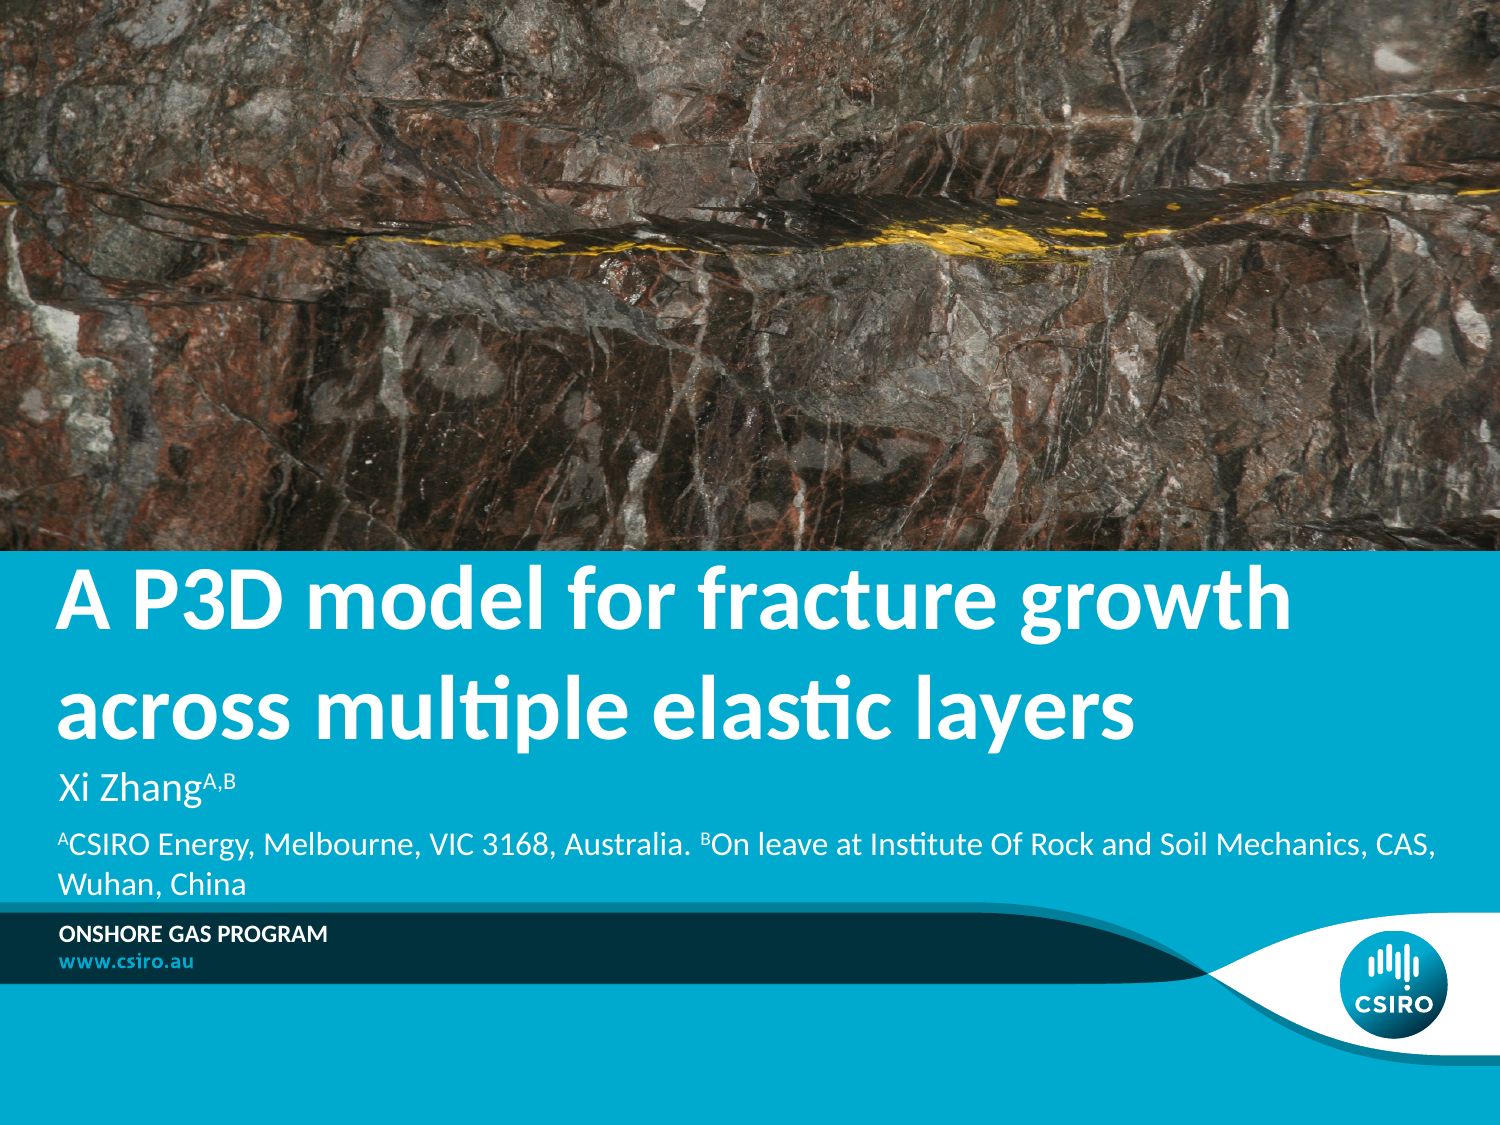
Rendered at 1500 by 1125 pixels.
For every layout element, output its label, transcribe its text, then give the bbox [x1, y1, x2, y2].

title A P3D model for fracture growth across multiple elastic layers [55, 607, 1499, 758]
list Onshore gas Program [59, 922, 839, 947]
text_box ACSIRO Energy, Melbourne, VIC 3168, Australia. BOn leave at Institute Of Rock and Soil Mechanics, CAS, Wuhan, China [57, 821, 1497, 862]
picture [0, 0, 1500, 553]
text_box Xi ZhangA,B [58, 759, 1379, 802]
